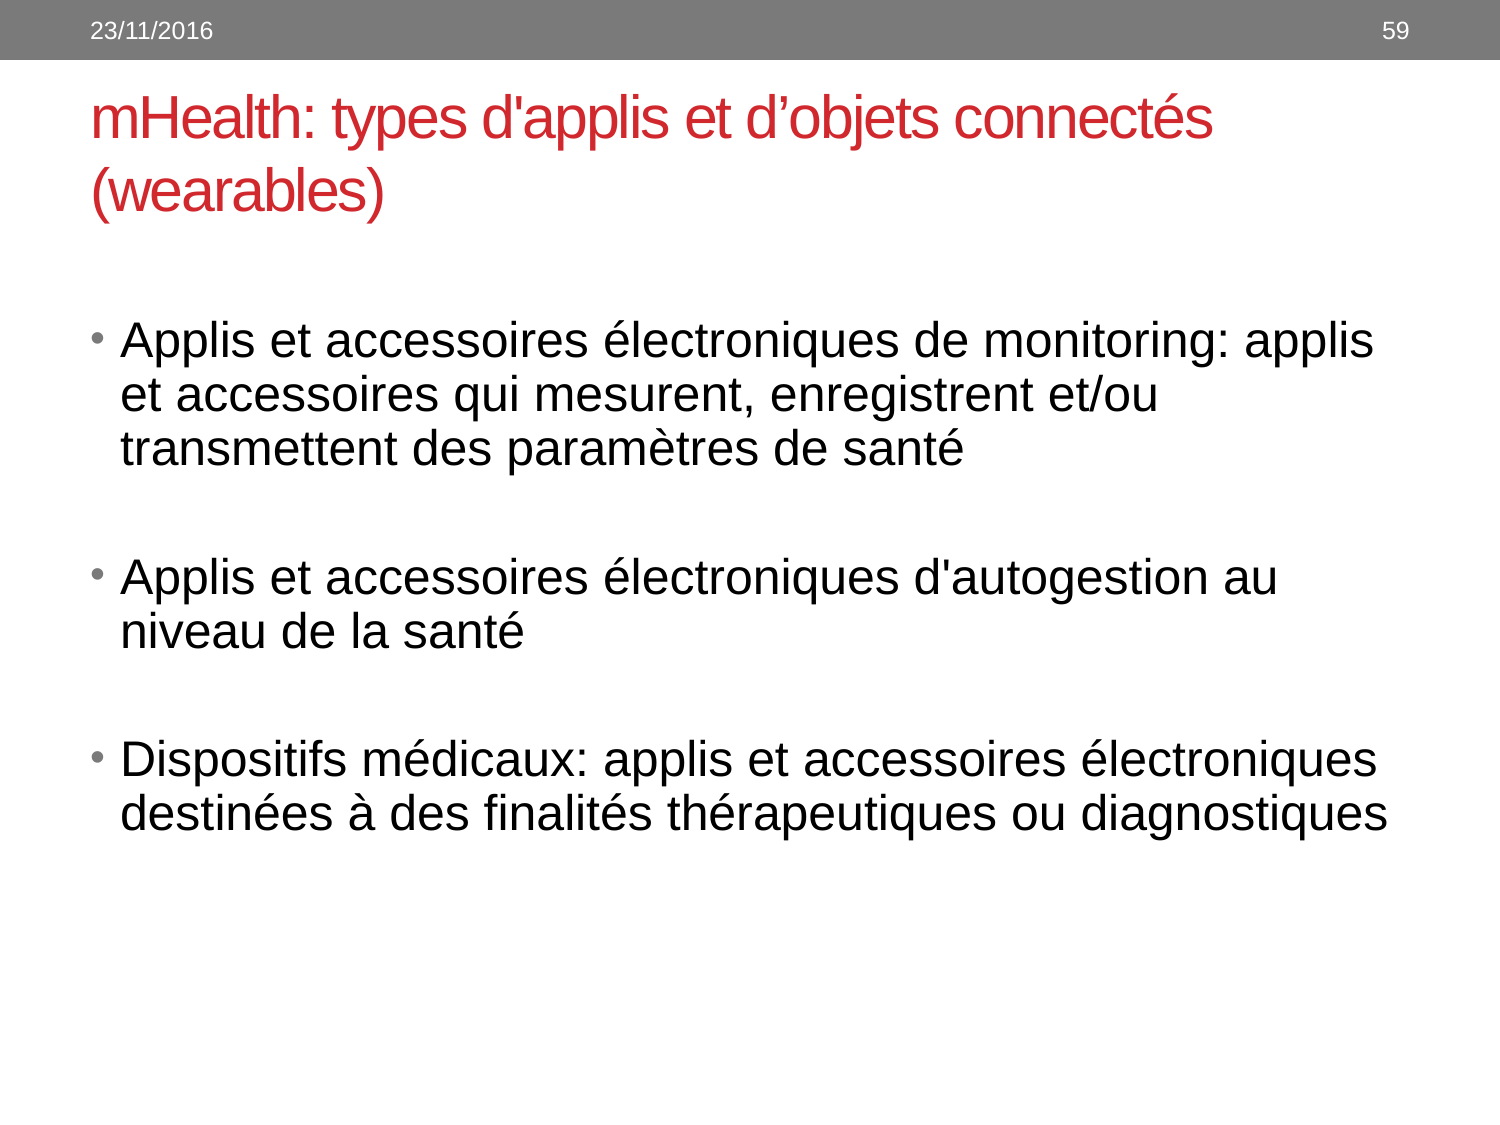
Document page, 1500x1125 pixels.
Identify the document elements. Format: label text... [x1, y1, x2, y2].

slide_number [75, 3, 550, 57]
slide_number 59 [1250, 3, 1425, 57]
list Applis et accessoires électroniques de monitoring: applis et accessoires qui mesurent, enregistrent et/ou transmettent des paramètres de santé Applis et accessoires électroniques d'autogestion au niveau de la santé Dispositifs médicaux: applis et accessoires électroniques destinées à des finalités thérapeutiques ou diagnostiques [75, 241, 1425, 1055]
title mHealth: types d'applis et d’objets connectés (wearables) [75, 69, 1425, 232]
